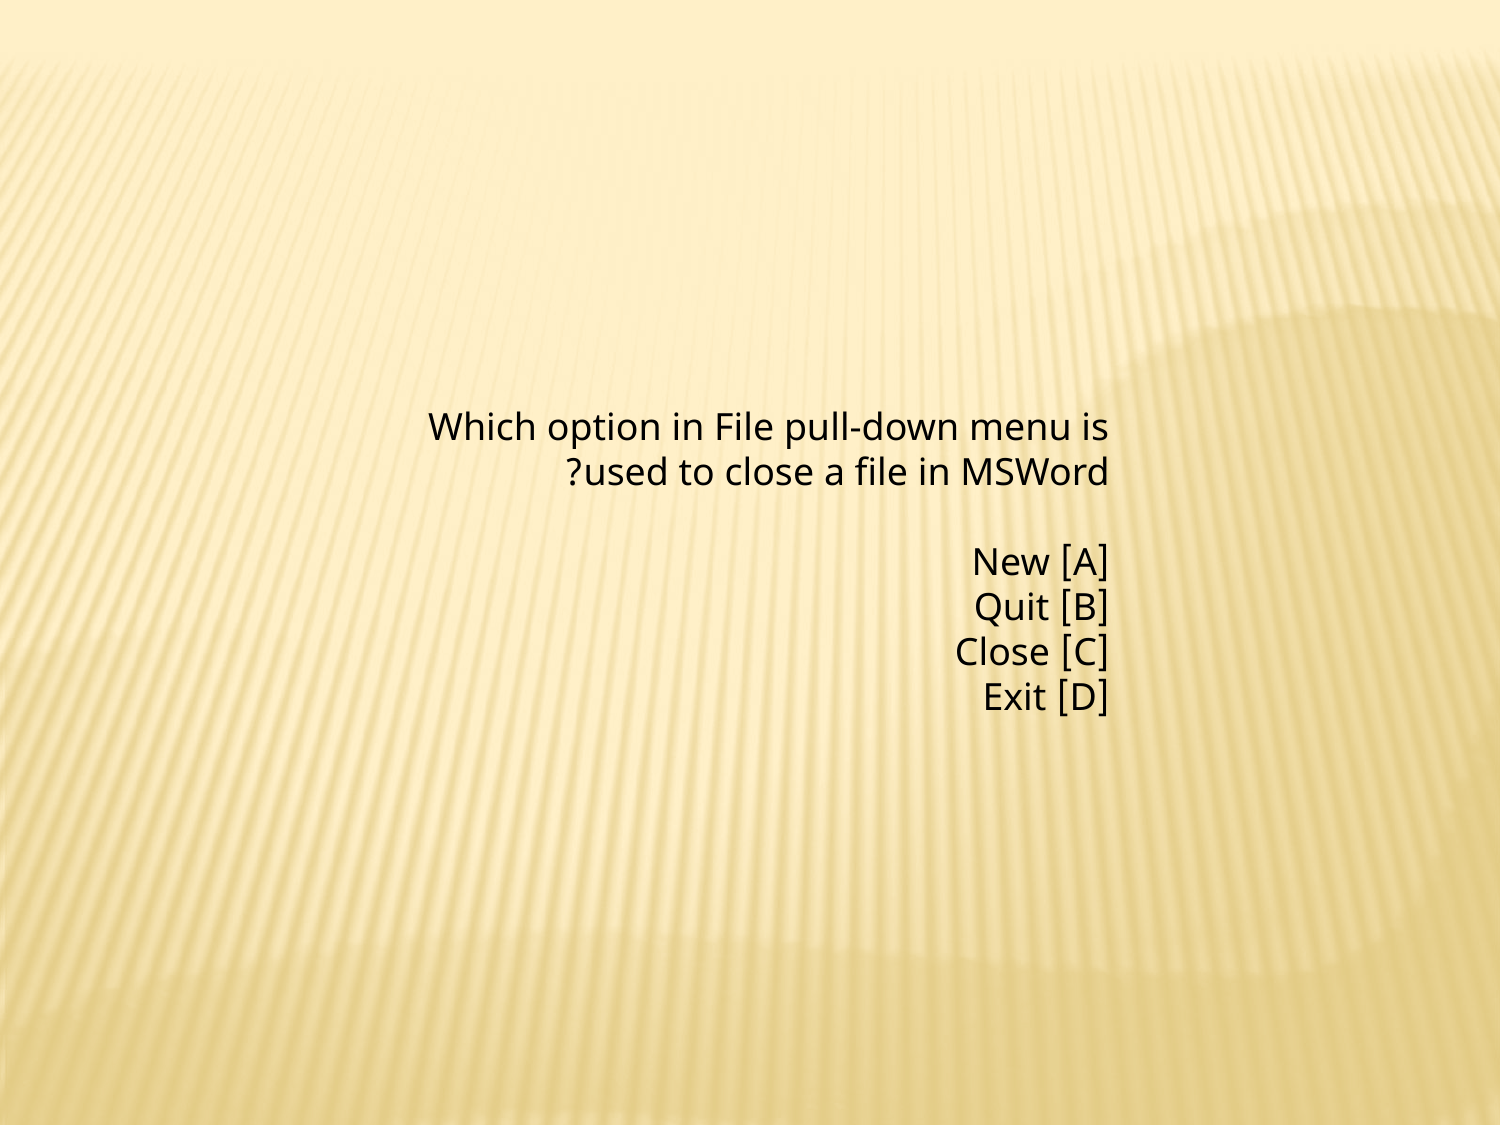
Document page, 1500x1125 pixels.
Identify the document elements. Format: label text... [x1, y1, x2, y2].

text_box Which option in File pull-down menu is used to close a file in MSWord? [A] New [B] Quit [C] Close [D] Exit [374, 395, 1125, 726]
